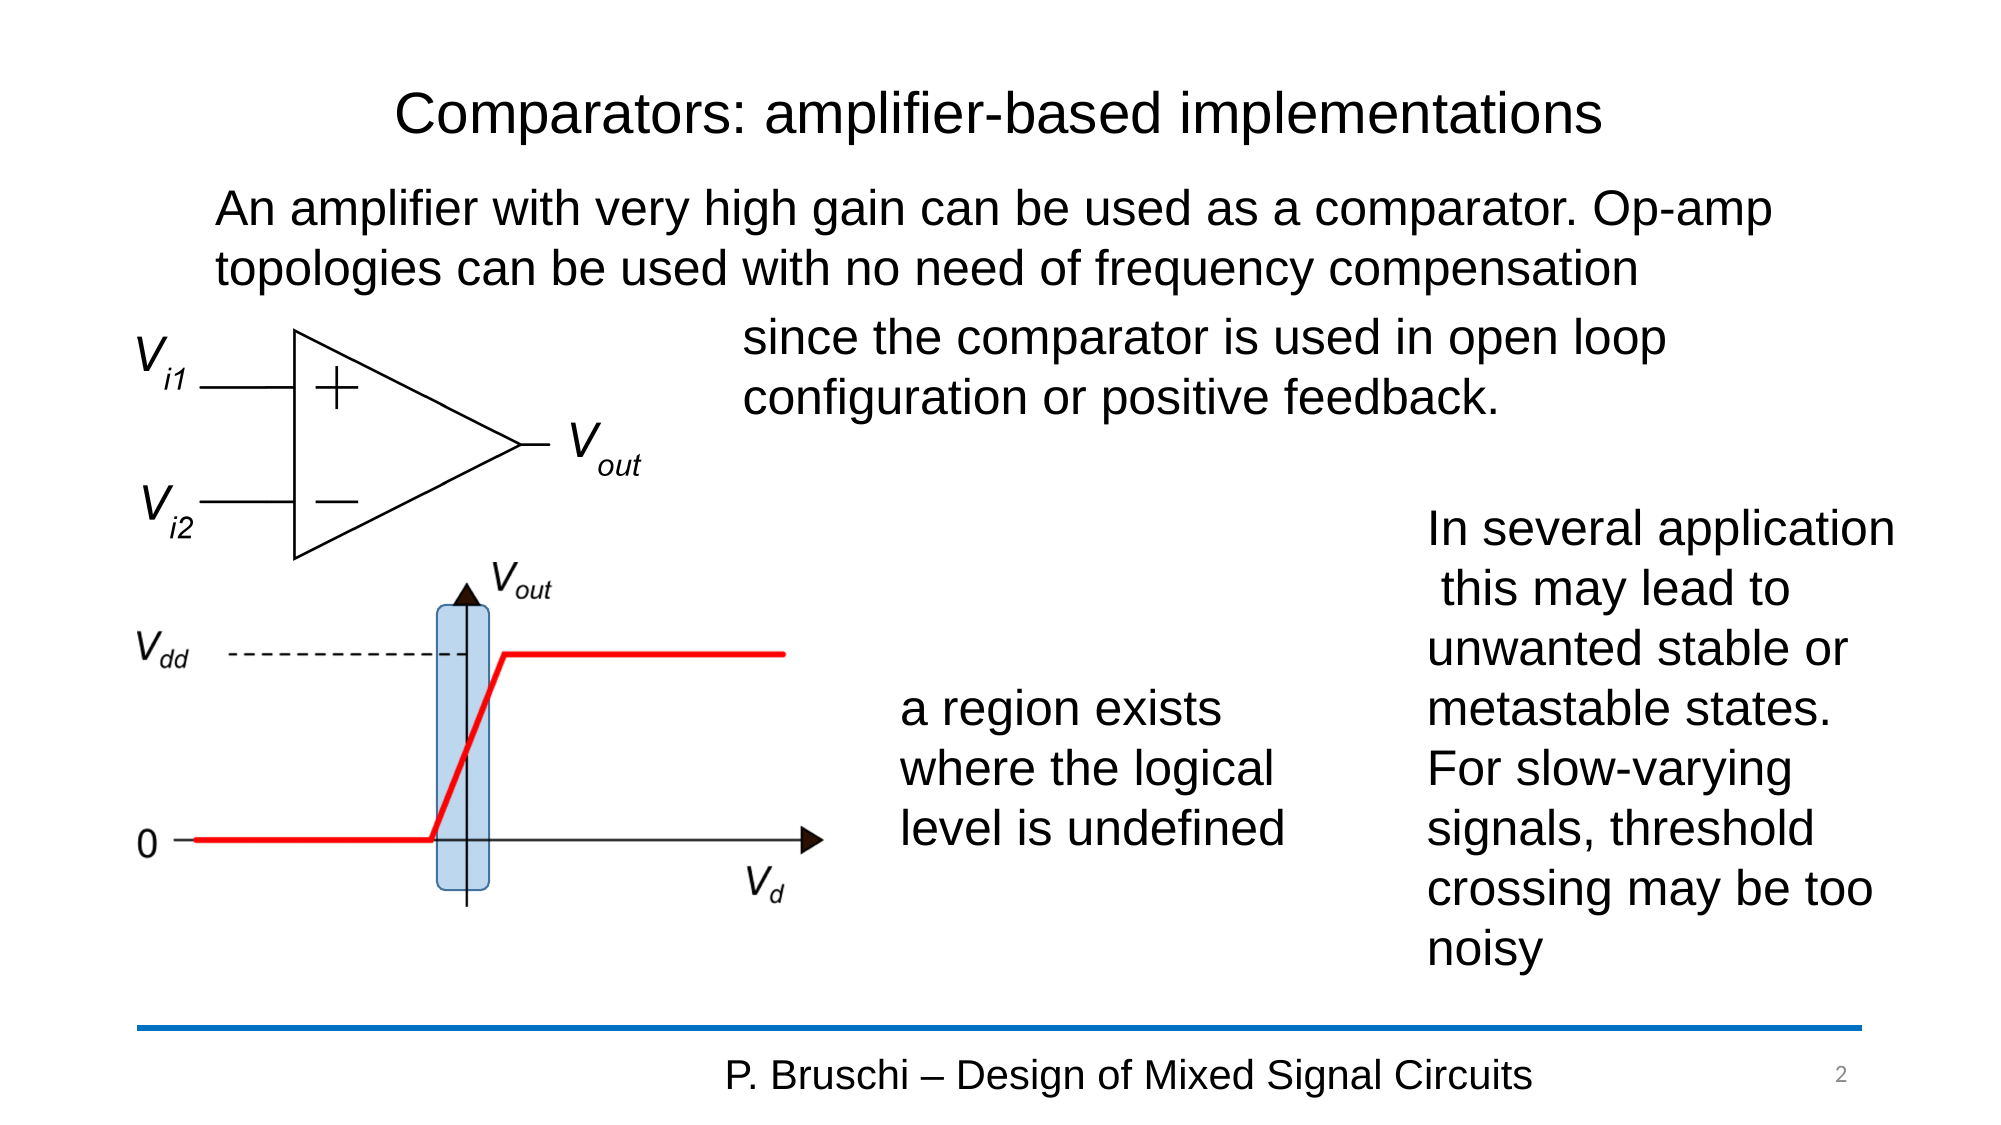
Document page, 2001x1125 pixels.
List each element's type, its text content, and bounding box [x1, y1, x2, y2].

text_box [918, 266, 962, 297]
text_box In several application this may lead to unwanted stable or metastable states. For slow-varying signals, threshold crossing may be too noisy [1412, 488, 1917, 984]
text_box a region exists where the logical level is undefined [885, 667, 1315, 863]
footer P. Bruschi – Design of Mixed Signal Circuits [662, 1042, 1596, 1103]
text_box An amplifier with very high gain can be used as a comparator. Op-amp topologies can be used with no need of frequency compensation [200, 168, 1791, 303]
picture [137, 328, 642, 561]
title Comparators: amplifier-based implementations [137, 59, 1863, 169]
picture [137, 562, 824, 908]
text_box since the comparator is used in open loop configuration or positive feedback. [727, 297, 1791, 432]
slide_number 2 [1718, 1042, 1863, 1103]
